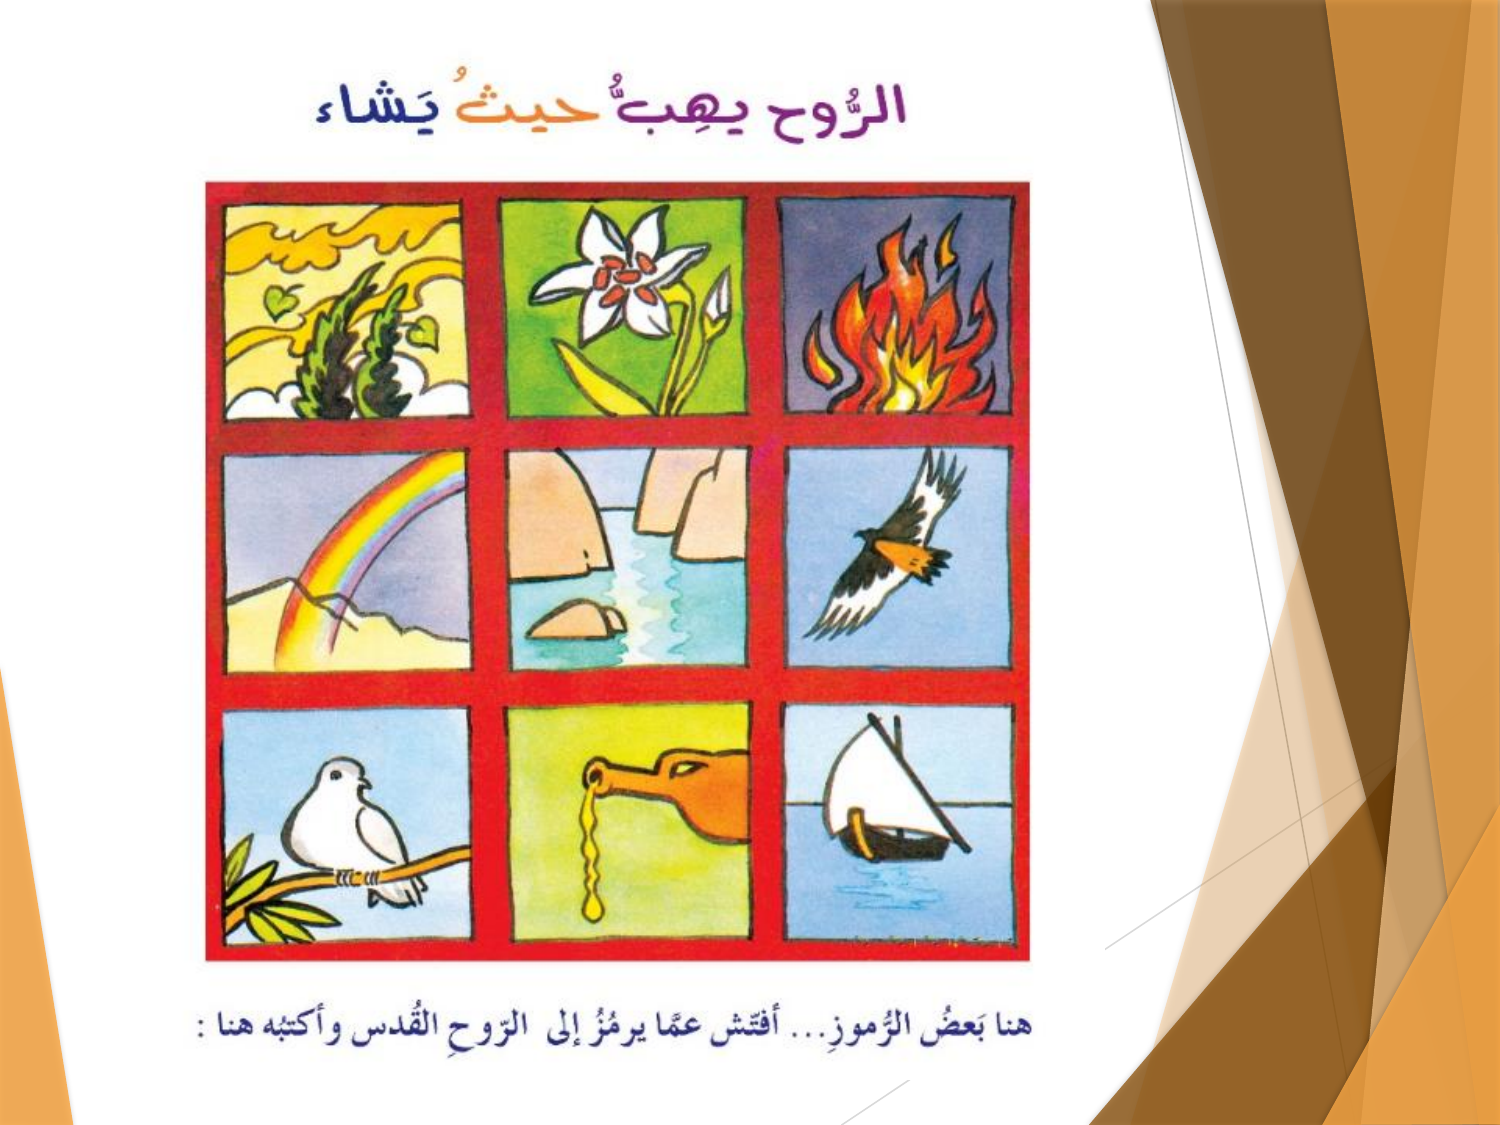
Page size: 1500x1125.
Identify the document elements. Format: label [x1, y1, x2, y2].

list [158, 31, 1105, 1081]
